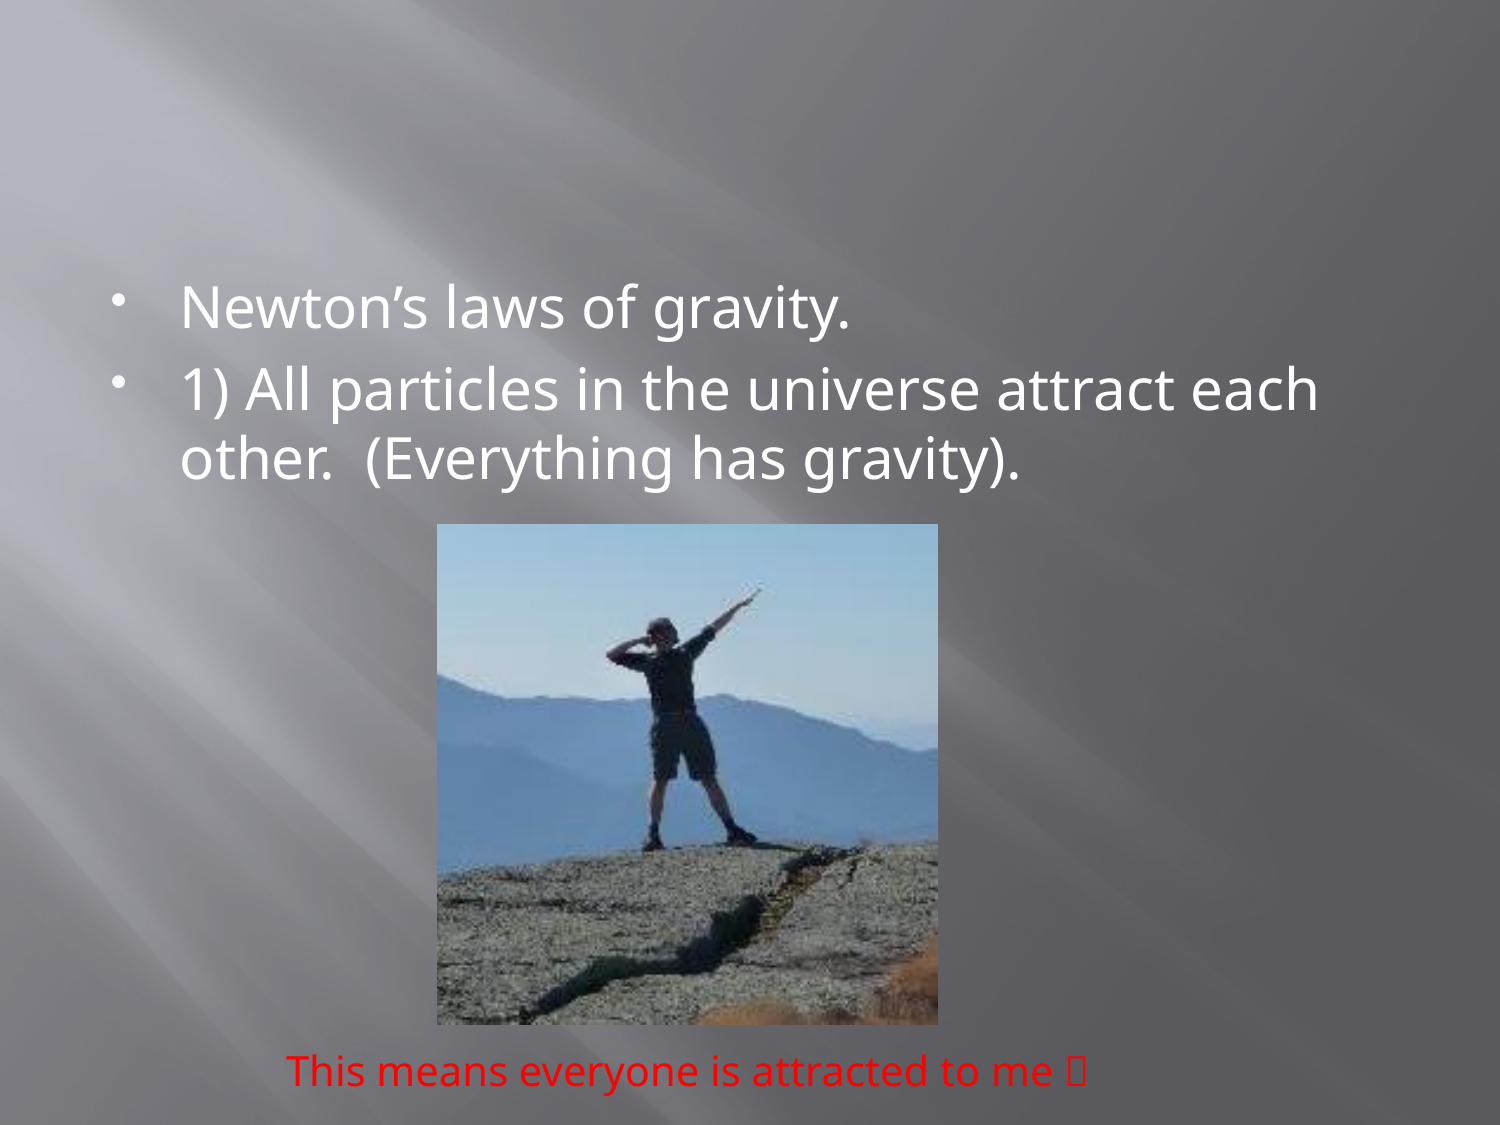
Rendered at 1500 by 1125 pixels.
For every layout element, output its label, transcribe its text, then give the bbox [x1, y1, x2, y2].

picture [437, 524, 938, 1026]
list Newton’s laws of gravity. 1) All particles in the universe attract each other. (Everything has gravity). [75, 262, 1425, 1035]
text_box This means everyone is attracted to me  [271, 1037, 1115, 1103]
